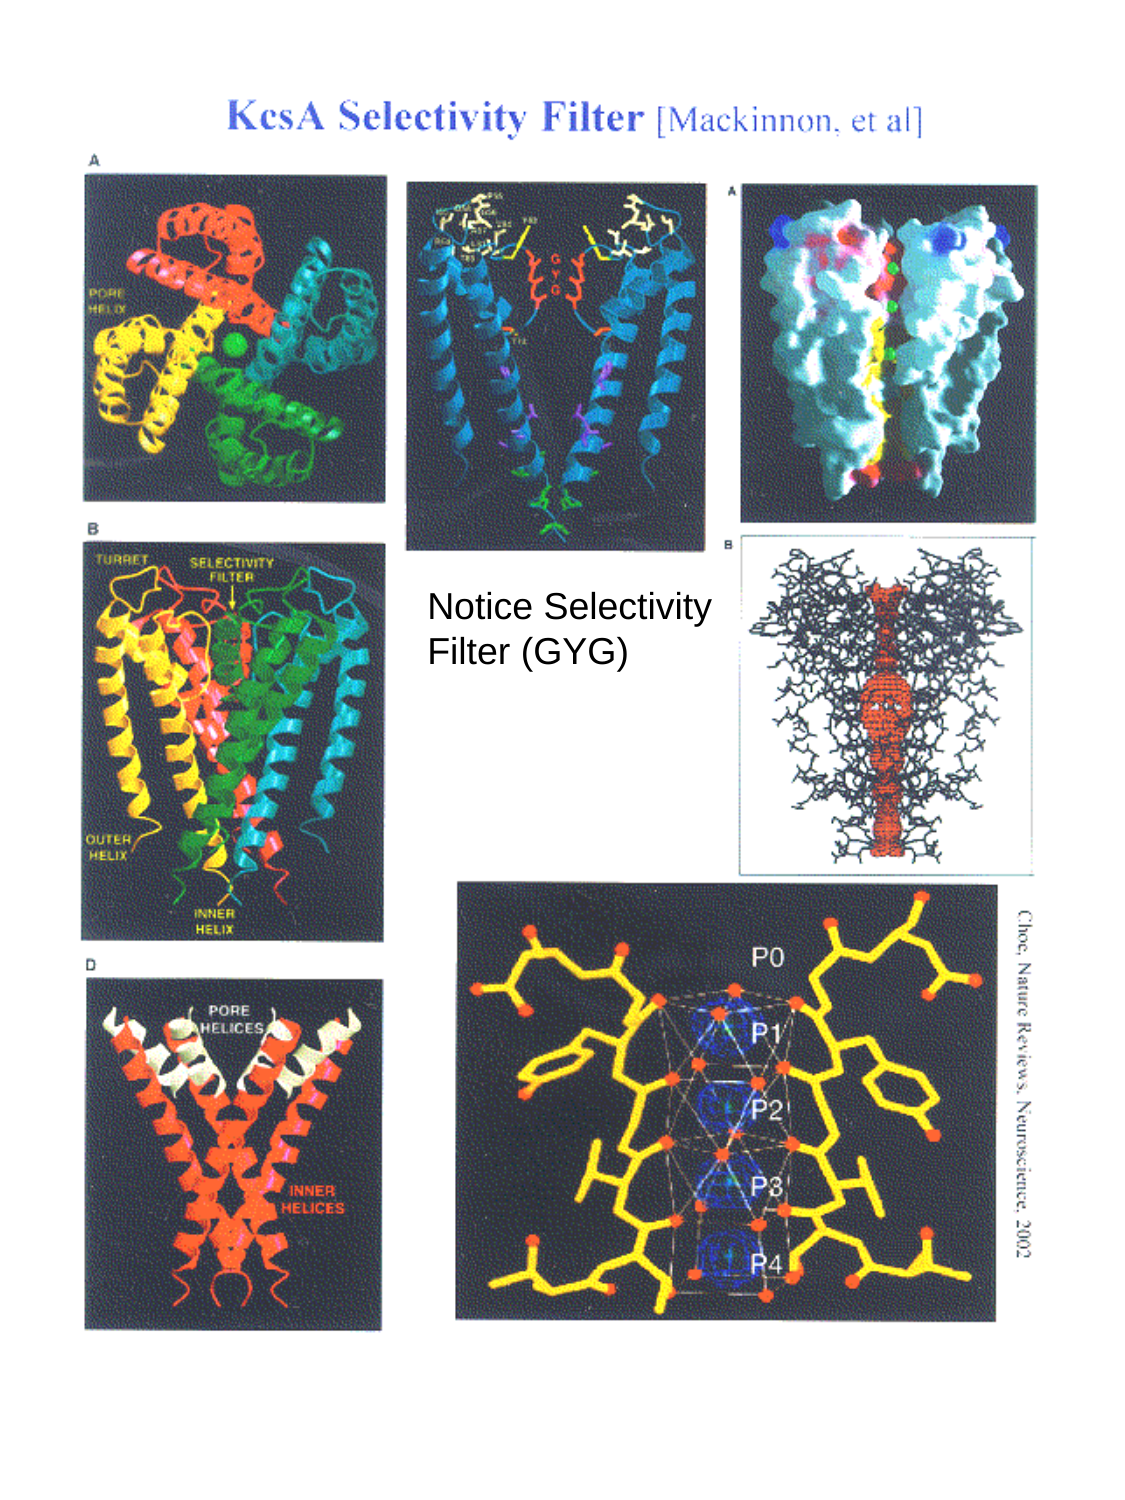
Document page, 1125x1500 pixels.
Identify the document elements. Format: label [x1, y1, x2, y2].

picture [22, 37, 1105, 1394]
